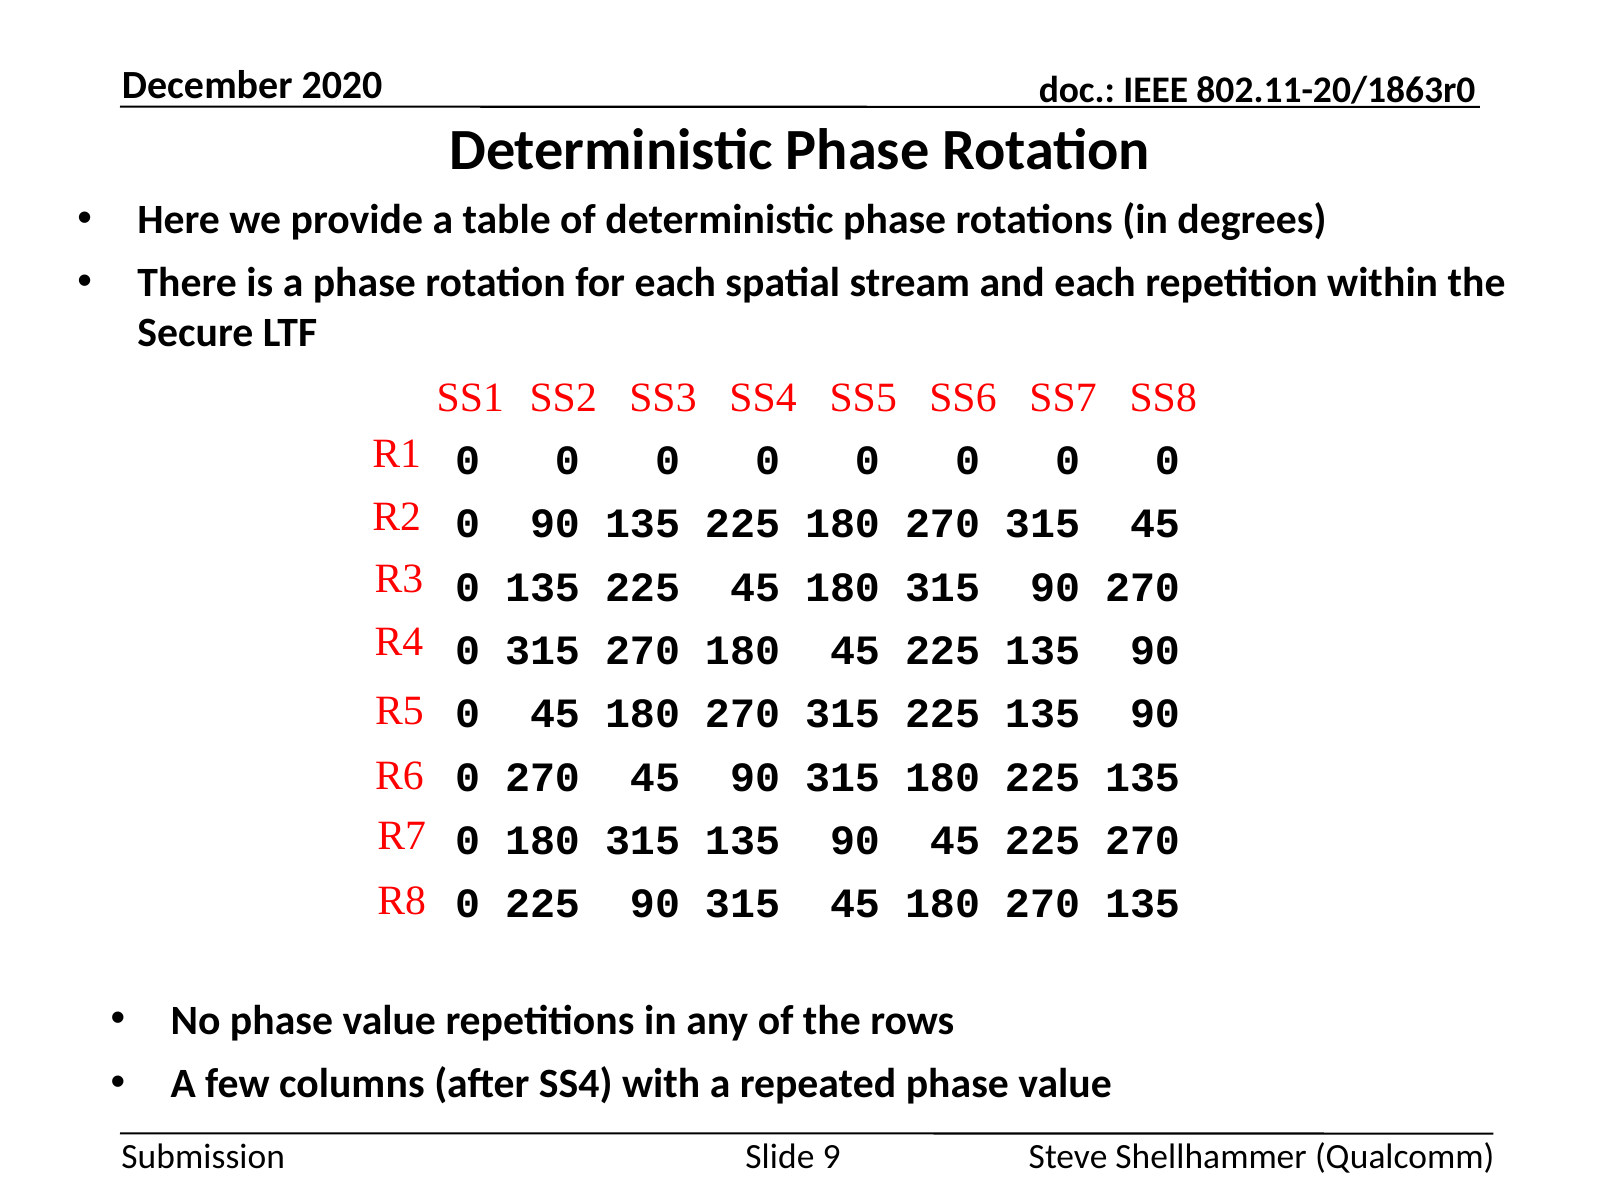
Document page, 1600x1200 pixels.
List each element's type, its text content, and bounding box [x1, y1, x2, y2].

list Here we provide a table of deterministic phase rotations (in degrees) There is a phase rotation for each spatial stream and each repetition within the Secure LTF [62, 183, 1534, 357]
footer Steve Shellhammer (Qualcomm) [937, 1132, 1495, 1174]
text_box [356, 362, 1213, 932]
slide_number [121, 58, 451, 107]
slide_number Slide 9 [733, 1132, 854, 1197]
text_box No phase value repetitions in any of the rows A few columns (after SS4) with a repeated phase value [95, 985, 1533, 1118]
title Deterministic Phase Rotation [119, 112, 1480, 180]
